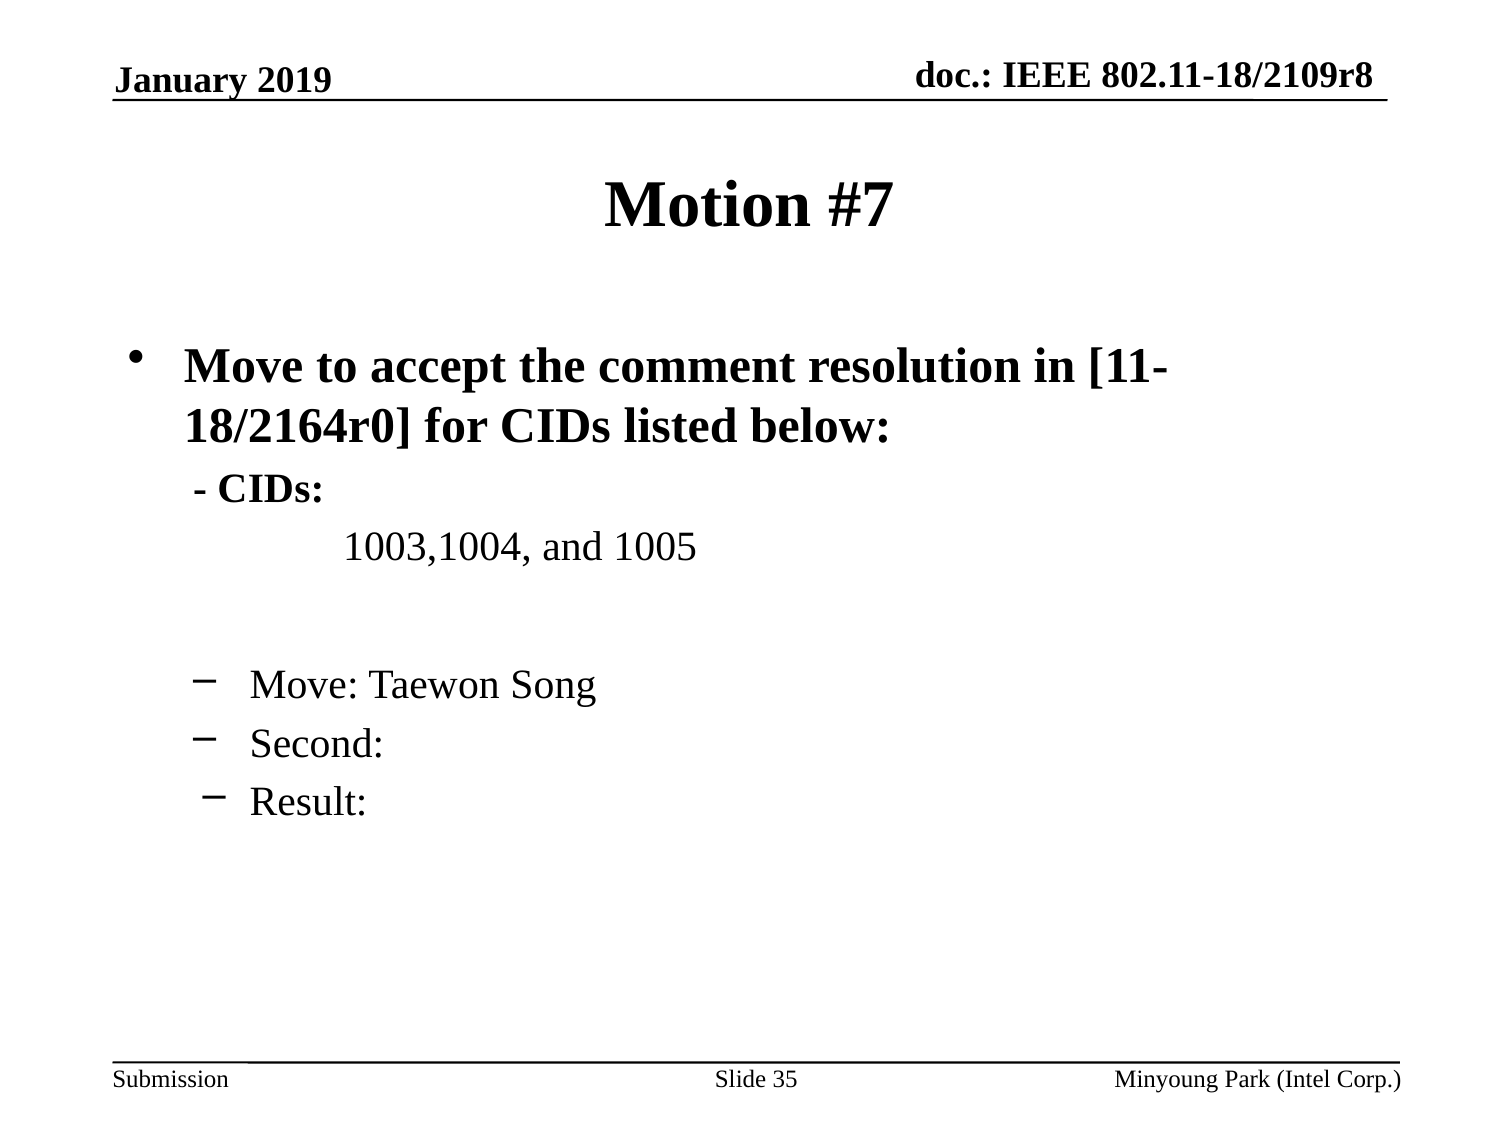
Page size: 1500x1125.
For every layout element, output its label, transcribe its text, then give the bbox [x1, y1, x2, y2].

slide_number Slide 35 [712, 1061, 800, 1093]
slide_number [114, 54, 335, 101]
footer Minyoung Park (Intel Corp.) [949, 1061, 1402, 1093]
list Move to accept the comment resolution in [11-18/2164r0] for CIDs listed below: - CIDs: 1003,1004, and 1005 Move: Taewon Song Second: Result: [112, 324, 1388, 1000]
title Motion #7 [112, 112, 1388, 288]
